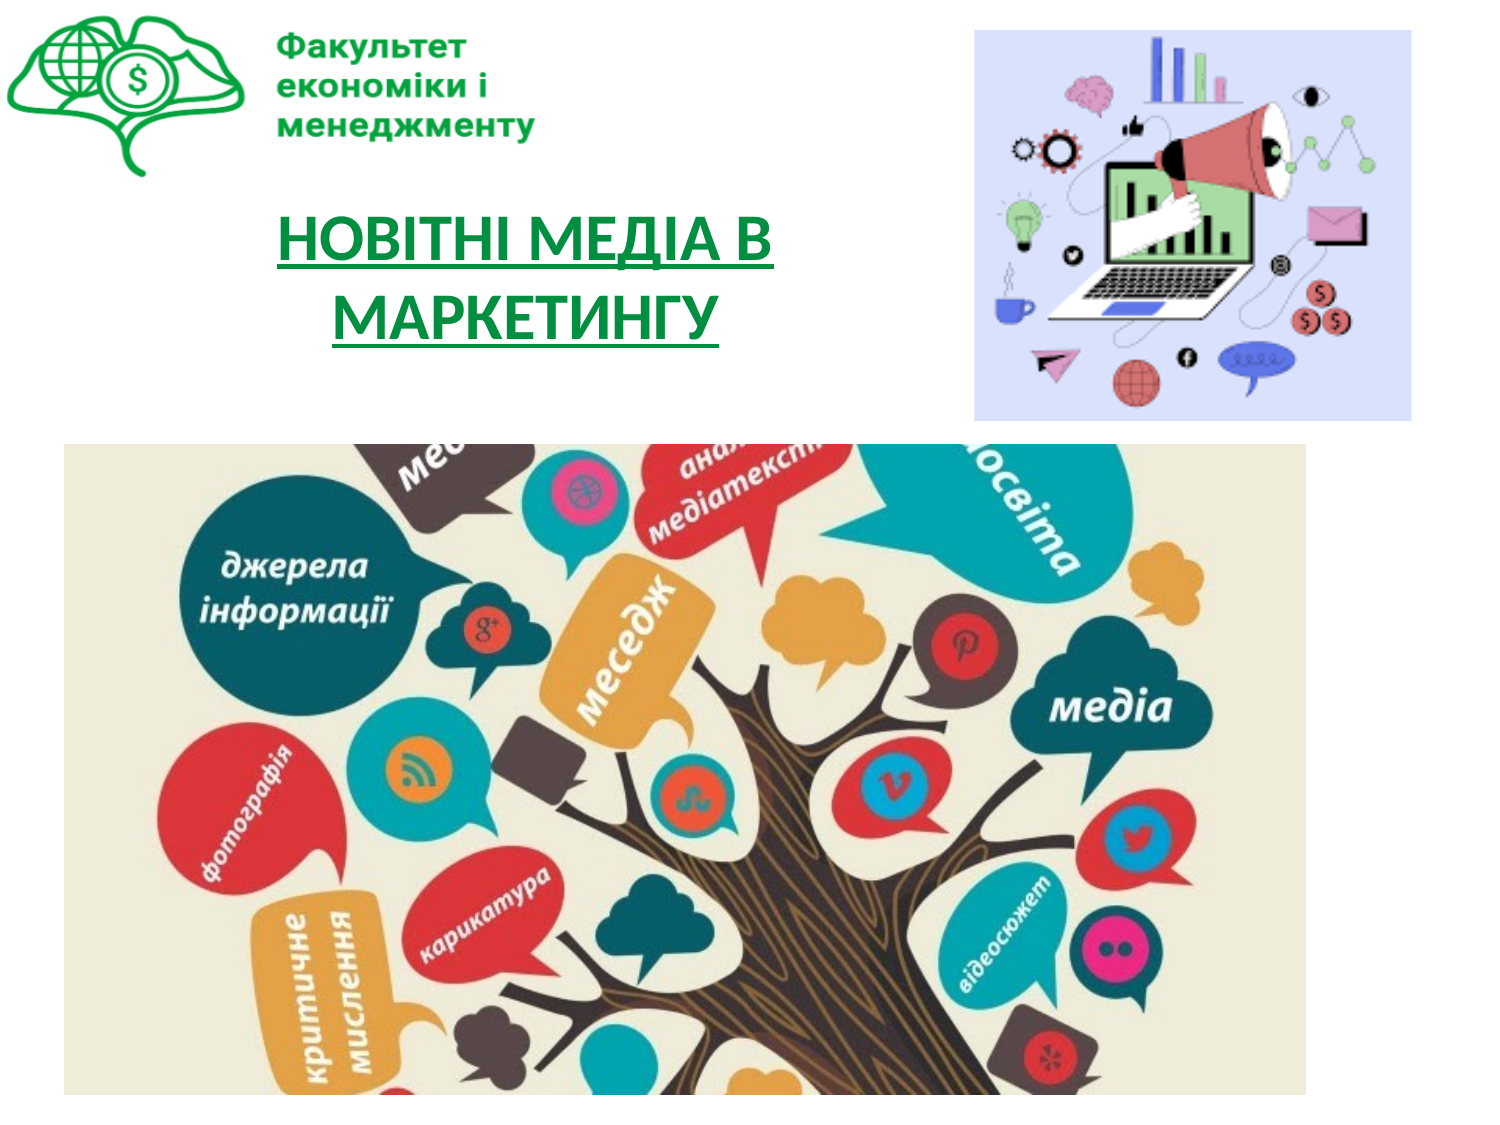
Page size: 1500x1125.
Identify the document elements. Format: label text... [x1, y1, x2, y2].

picture [974, 30, 1412, 421]
title НОВІТНІ МЕДІА В МАРКЕТИНГУ [118, 188, 934, 359]
picture [64, 444, 1306, 1095]
picture [0, 0, 550, 185]
